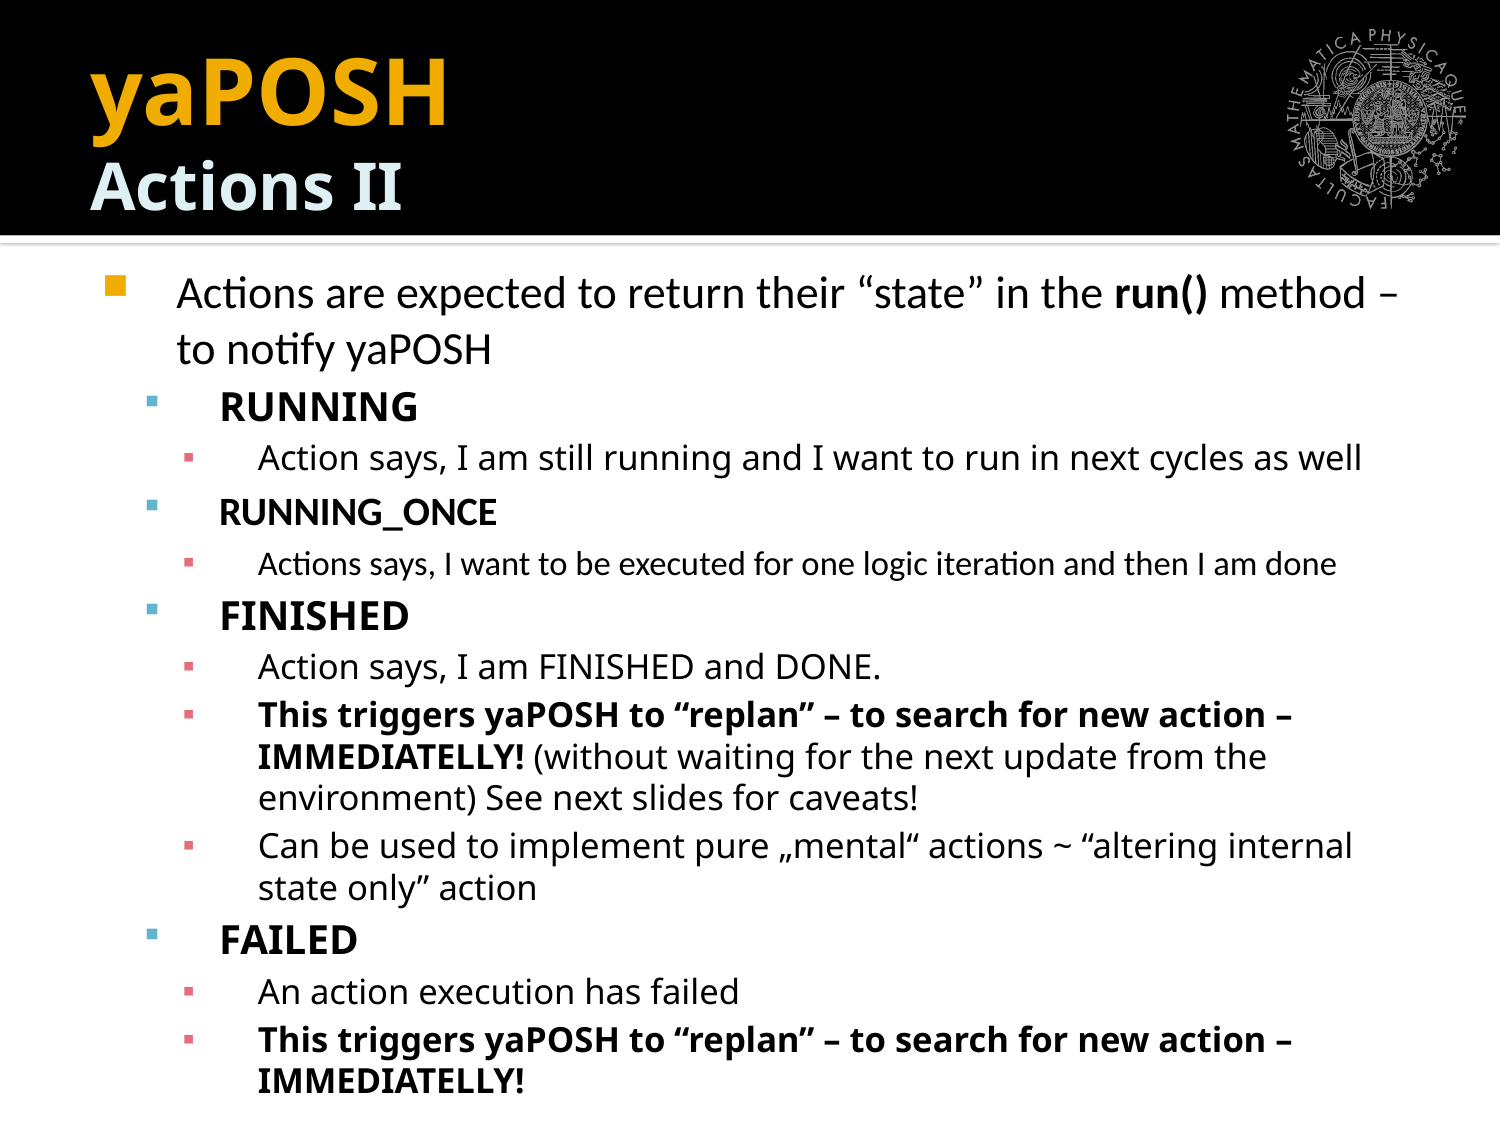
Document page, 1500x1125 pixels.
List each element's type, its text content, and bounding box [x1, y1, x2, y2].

picture [1287, 29, 1466, 209]
list Actions are expected to return their “state” in the run() method – to notify yaPOSH RUNNING Action says, I am still running and I want to run in next cycles as well RUNNING_ONCE Actions says, I want to be executed for one logic iteration and then I am done FINISHED Action says, I am FINISHED and DONE. This triggers yaPOSH to “replan” – to search for new action –IMMEDIATELLY! (without waiting for the next update from the environment) See next slides for caveats! Can be used to implement pure „mental“ actions ~ “altering internal state only” action FAILED An action execution has failed This triggers yaPOSH to “replan” – to search for new action –IMMEDIATELLY! [75, 247, 1425, 1118]
title yaPOSH Actions II [75, 25, 1425, 231]
